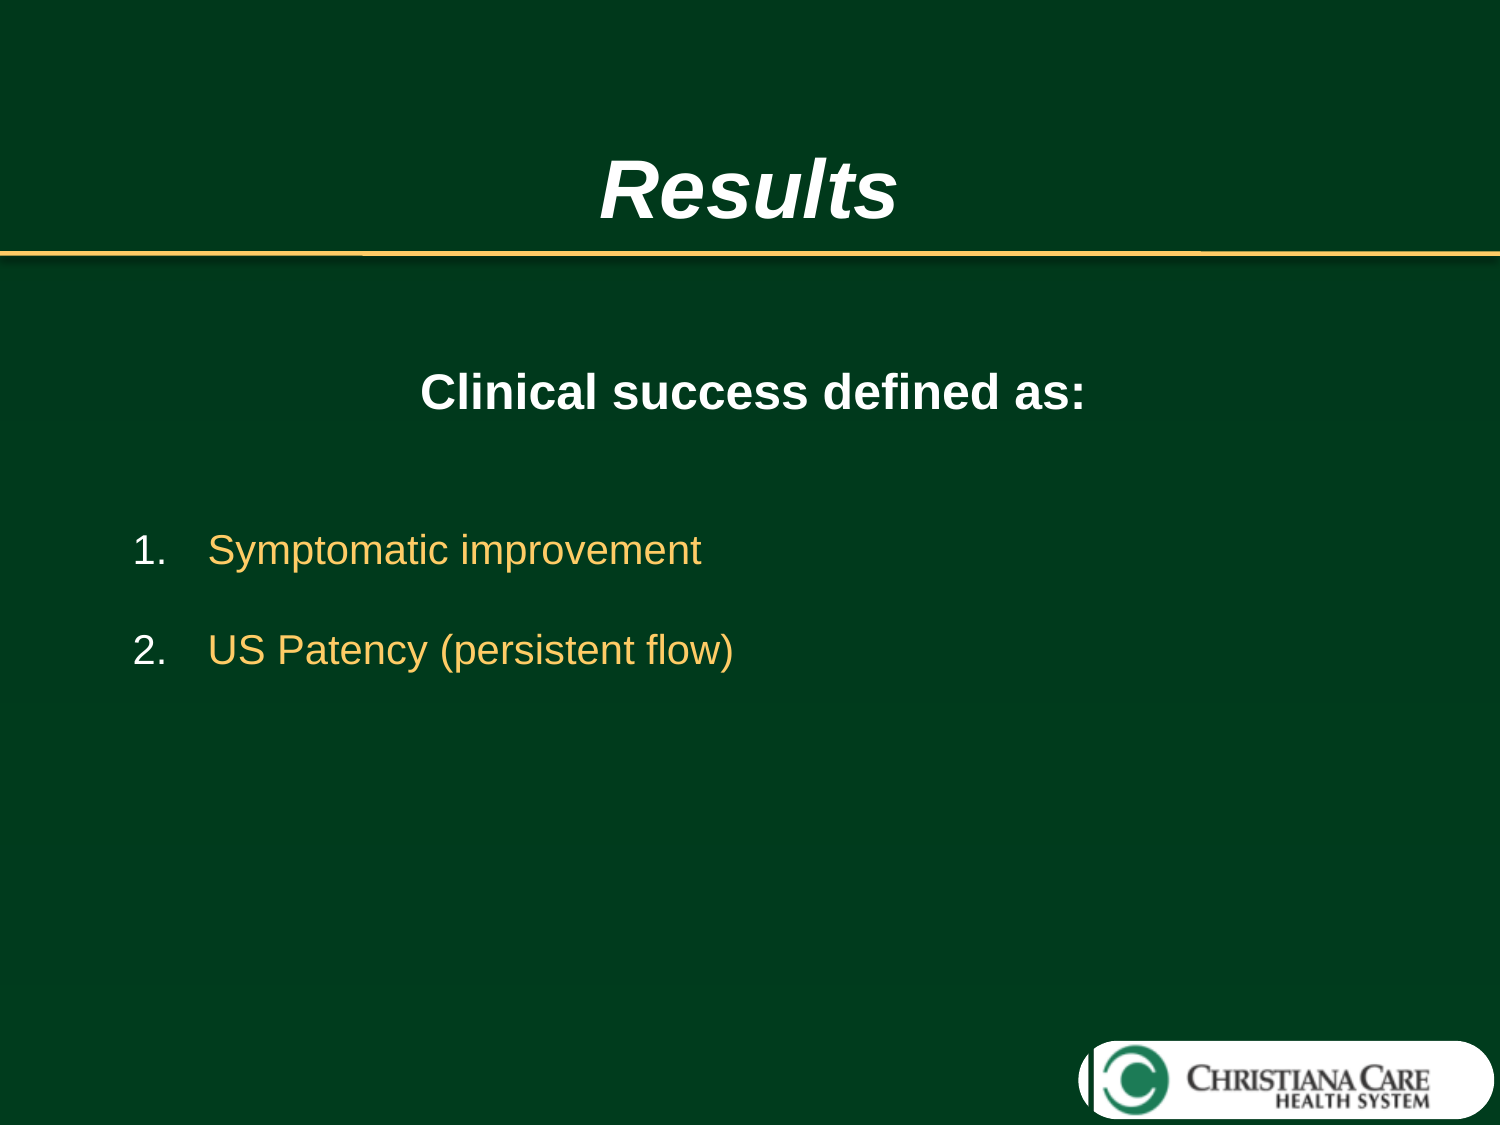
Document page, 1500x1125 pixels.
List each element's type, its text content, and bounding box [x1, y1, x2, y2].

list Clinical success defined as: [149, 352, 1351, 449]
text_box Symptomatic improvement US Patency (persistent flow) [117, 515, 1443, 681]
title Results [149, 52, 1351, 243]
